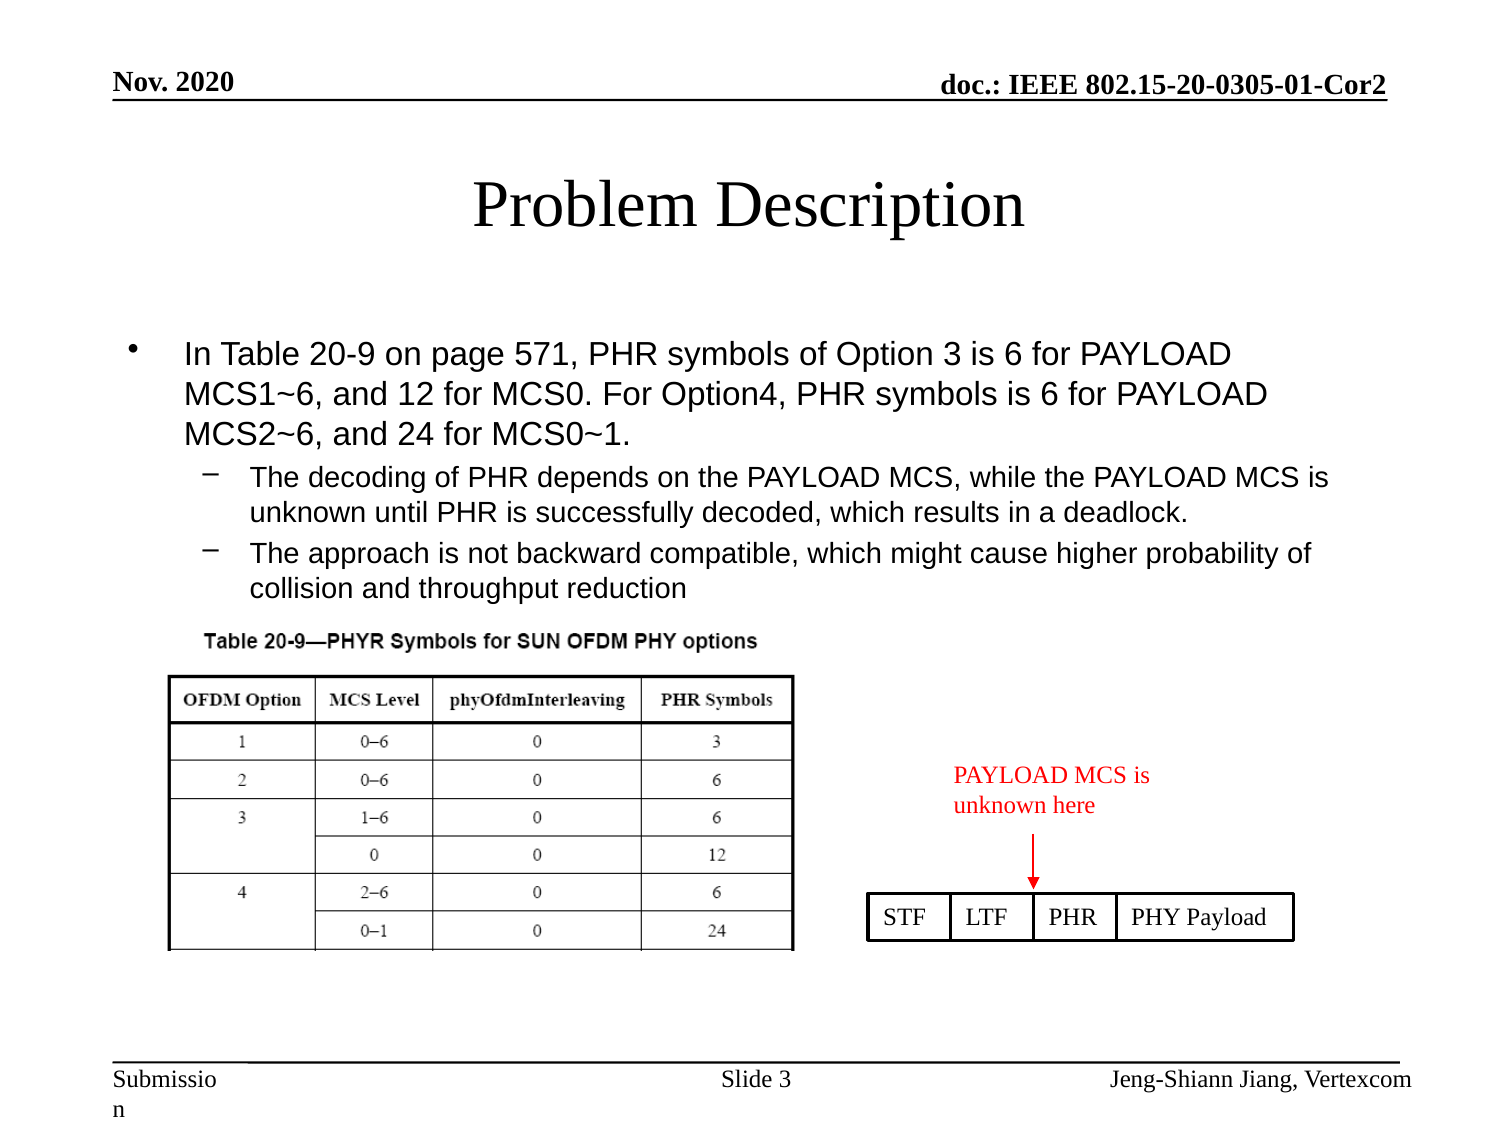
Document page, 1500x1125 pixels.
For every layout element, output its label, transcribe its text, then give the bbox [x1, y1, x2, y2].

list In Table 20-9 on page 571, PHR symbols of Option 3 is 6 for PAYLOAD MCS1~6, and 12 for MCS0. For Option4, PHR symbols is 6 for PAYLOAD MCS2~6, and 24 for MCS0~1. The decoding of PHR depends on the PAYLOAD MCS, while the PAYLOAD MCS is unknown until PHR is successfully decoded, which results in a deadlock. The approach is not backward compatible, which might cause higher probability of collision and throughput reduction [112, 324, 1388, 1000]
footer Jeng-Shiann Jiang, Vertexcom [900, 1062, 1413, 1093]
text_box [868, 893, 1294, 941]
text_box PAYLOAD MCS is unknown here [938, 751, 1241, 827]
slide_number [112, 62, 375, 98]
slide_number Slide 3 [712, 1062, 800, 1093]
picture [160, 621, 800, 951]
title Problem Description [112, 112, 1388, 288]
